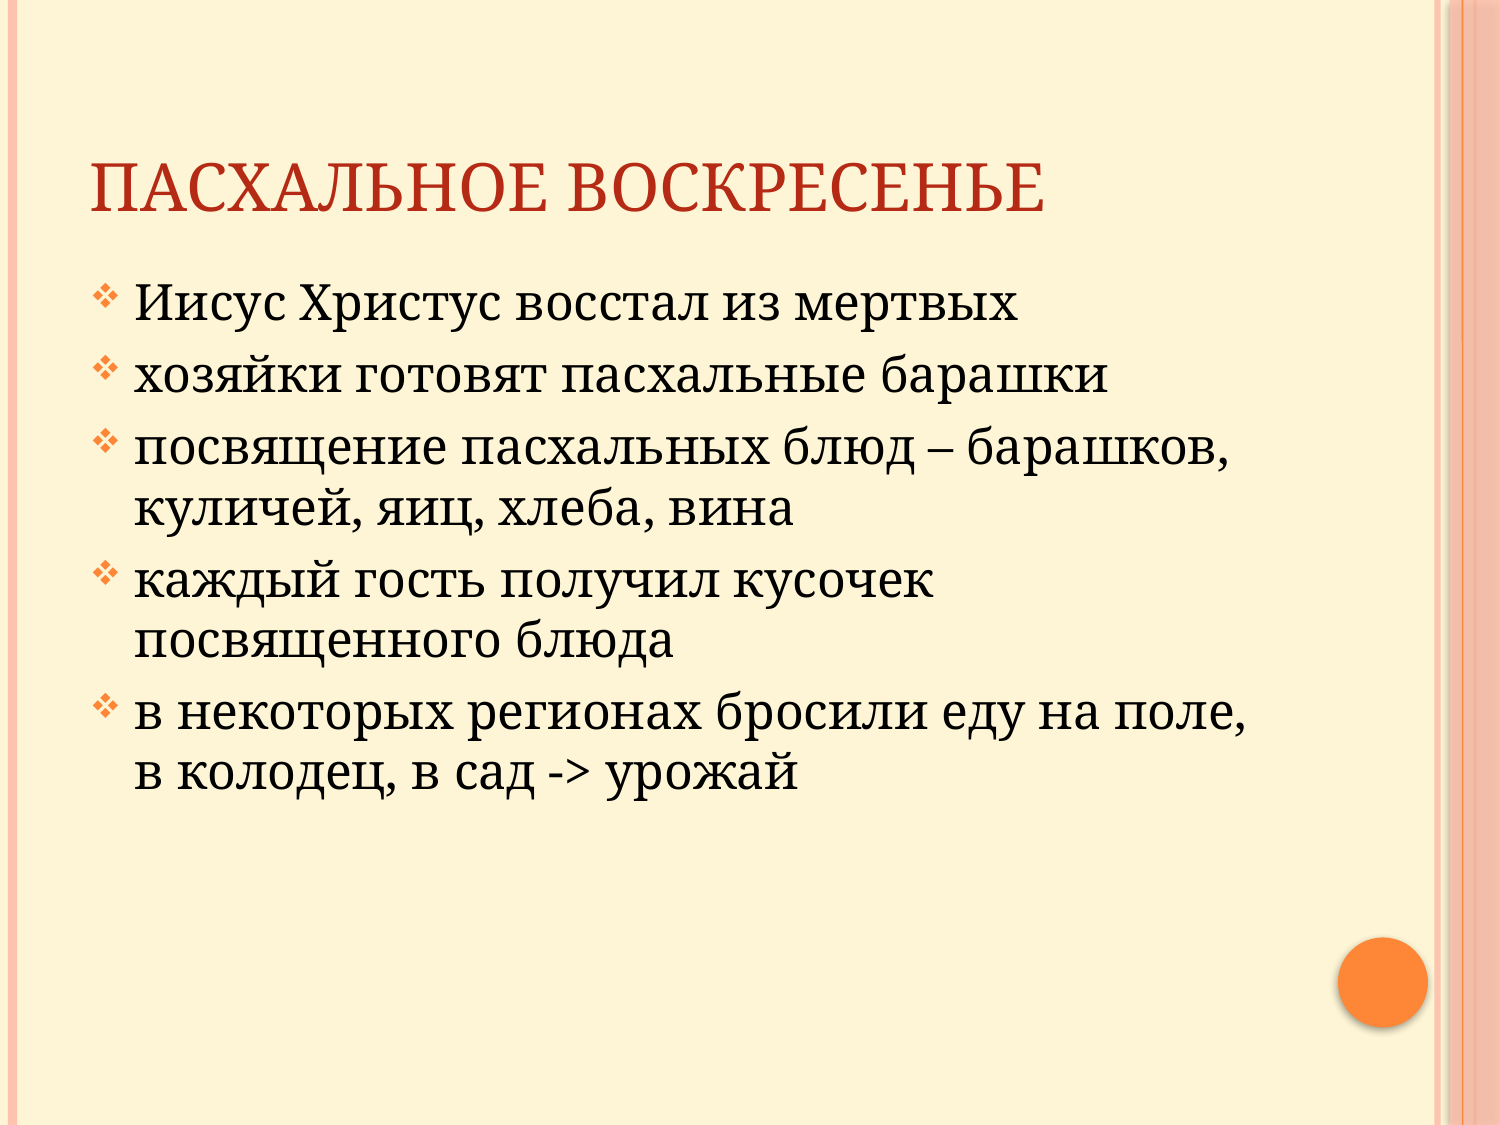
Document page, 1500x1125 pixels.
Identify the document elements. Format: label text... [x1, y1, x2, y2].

list Иисус Христус восстал из мертвых хозяйки готовят пасхальные барашки посвящение пасхальных блюд – барашков, куличей, яиц, хлеба, вина каждый гость получил кусочек посвященного блюда в некоторых регионах бросили еду на поле, в колодец, в сад -> урожай [75, 262, 1300, 1062]
title Пасхальное воскресенье [75, 45, 1300, 233]
